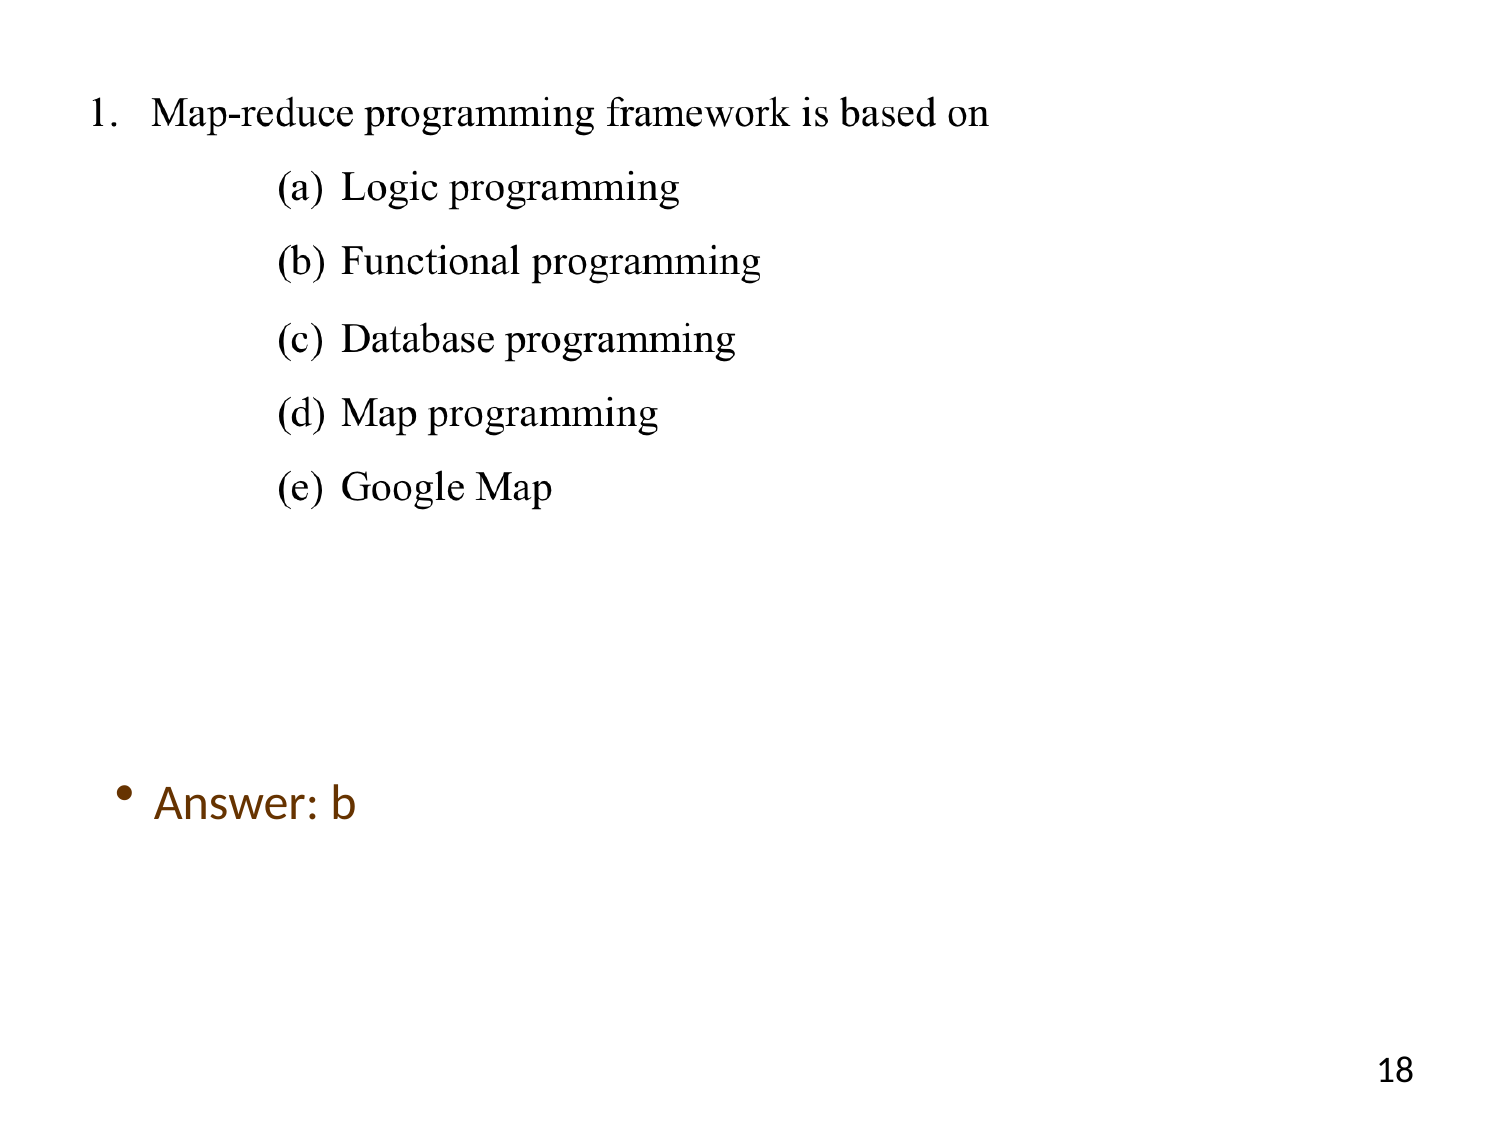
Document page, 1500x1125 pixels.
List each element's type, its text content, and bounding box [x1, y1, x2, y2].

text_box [87, 62, 1500, 513]
list Answer: b [99, 762, 1388, 1026]
slide_number 18 [1324, 1037, 1438, 1101]
